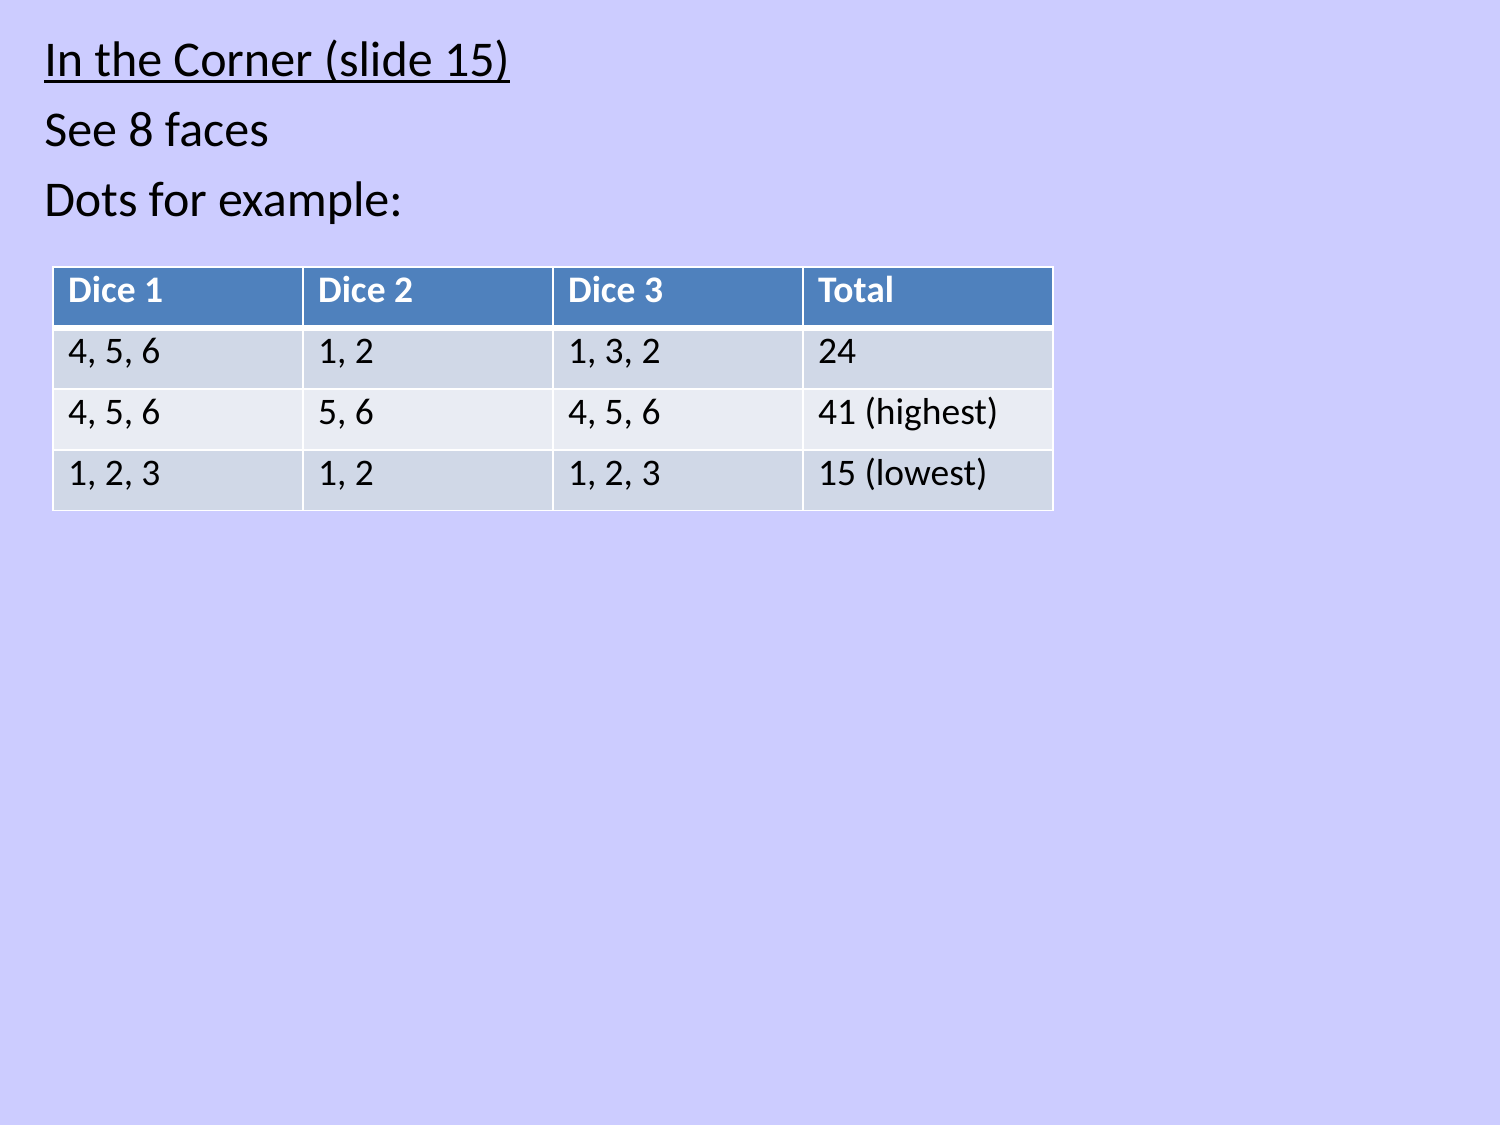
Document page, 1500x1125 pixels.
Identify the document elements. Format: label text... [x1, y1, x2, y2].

table_header Dice 1 [54, 268, 302, 325]
table_cell 5, 6 [304, 390, 552, 449]
table_header Dice 3 [554, 268, 802, 325]
table_cell 4, 5, 6 [54, 331, 302, 388]
table_header Dice 2 [304, 268, 552, 325]
table_cell 1, 2 [304, 451, 552, 510]
table_cell 41 (highest) [804, 390, 1052, 449]
table_cell 1, 2, 3 [554, 451, 802, 510]
table_header Total [804, 268, 1052, 325]
table_cell 1, 3, 2 [554, 331, 802, 388]
table_cell 4, 5, 6 [54, 390, 302, 449]
list In the Corner (slide 15) See 8 faces Dots for example: [29, 19, 1471, 551]
table_cell 1, 2, 3 [54, 451, 302, 510]
table_cell 24 [804, 331, 1052, 388]
table_cell 4, 5, 6 [554, 390, 802, 449]
table_cell 1, 2 [304, 331, 552, 388]
table_cell 15 (lowest) [804, 451, 1052, 510]
